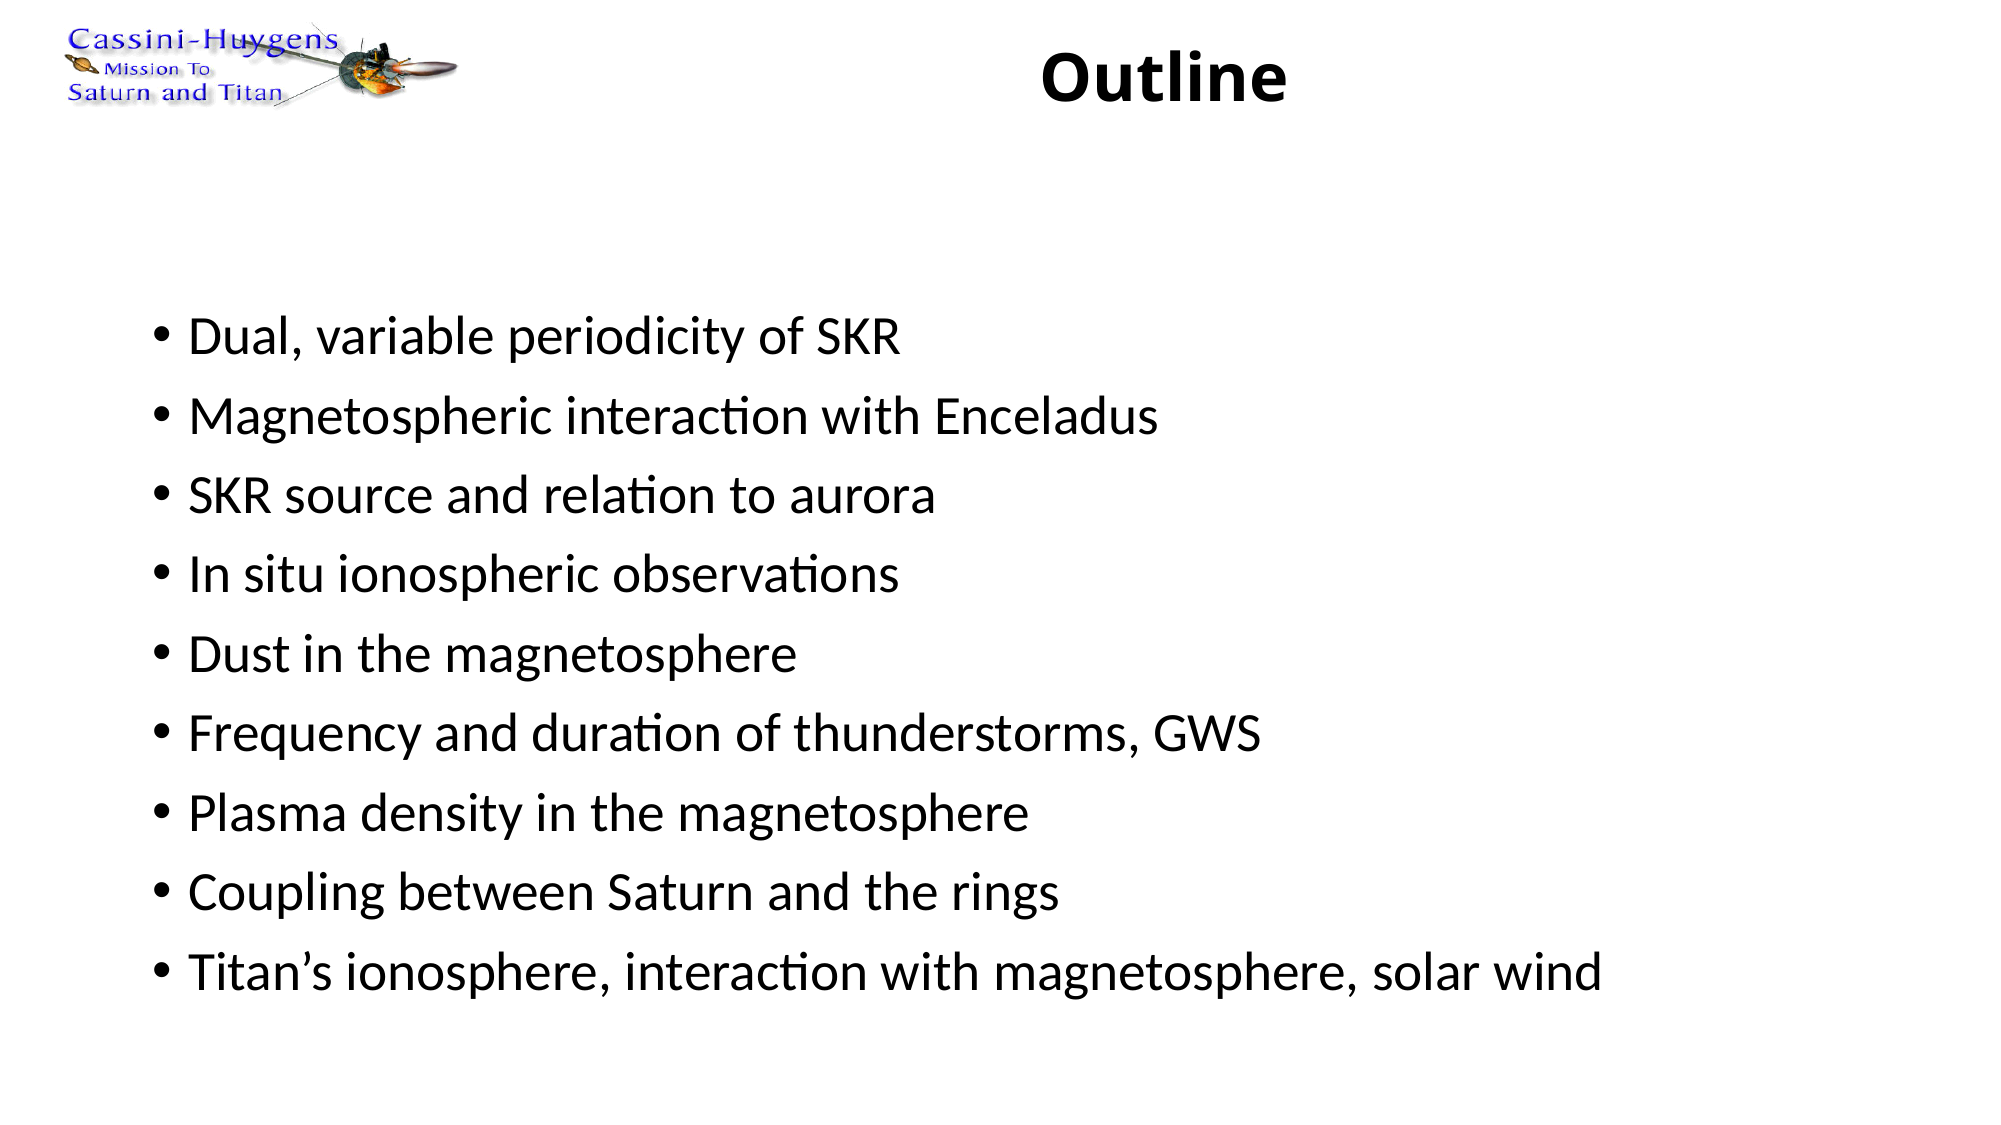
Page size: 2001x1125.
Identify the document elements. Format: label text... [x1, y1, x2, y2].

picture [64, 22, 465, 125]
title Outline [466, 35, 1863, 124]
list Dual, variable periodicity of SKR Magnetospheric interaction with Enceladus SKR source and relation to aurora In situ ionospheric observations Dust in the magnetosphere Frequency and duration of thunderstorms, GWS Plasma density in the magnetosphere Coupling between Saturn and the rings Titan’s ionosphere, interaction with magnetosphere, solar wind [137, 299, 1863, 1014]
